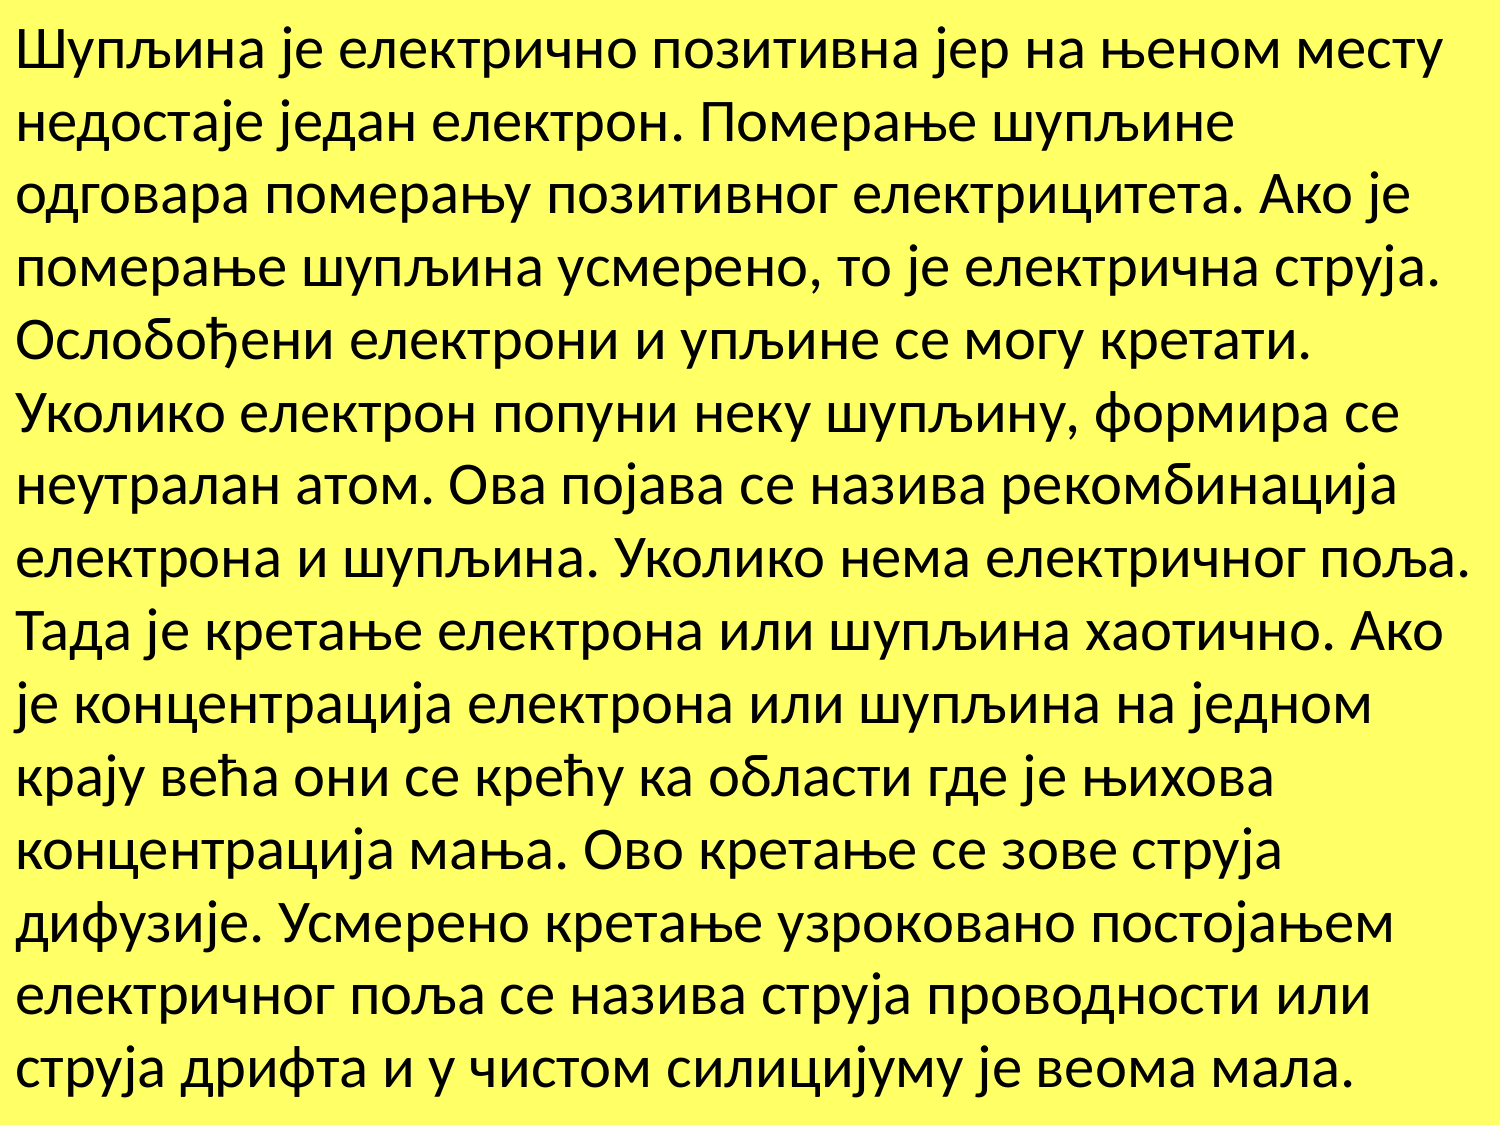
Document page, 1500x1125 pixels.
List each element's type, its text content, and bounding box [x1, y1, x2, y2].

list Шупљина је електрично позитивна јер на њеном месту недостаје један електрон. Померање шупљине одговара померању позитивног електрицитета. Ако је померање шупљина усмерено, то је електрична струја. Ослобођени електрони и упљине се могу кретати. Уколико електрон попуни неку шупљину, формира се неутралан атом. Ова појава се назива рекомбинација електрона и шупљина. Уколико нема електричног поља. Тада је кретање електрона или шупљина хаотично. Ако је концентрација електрона или шупљина на једном крају већа они се крећу ка области где је њихова концентрација мања. Ово кретање се зове струја дифузије. Усмерено кретање узроковано постојањем електричног поља се назива струја проводности или струја дрифта и у чистом силицијуму је веома мала. [0, 0, 1500, 1125]
